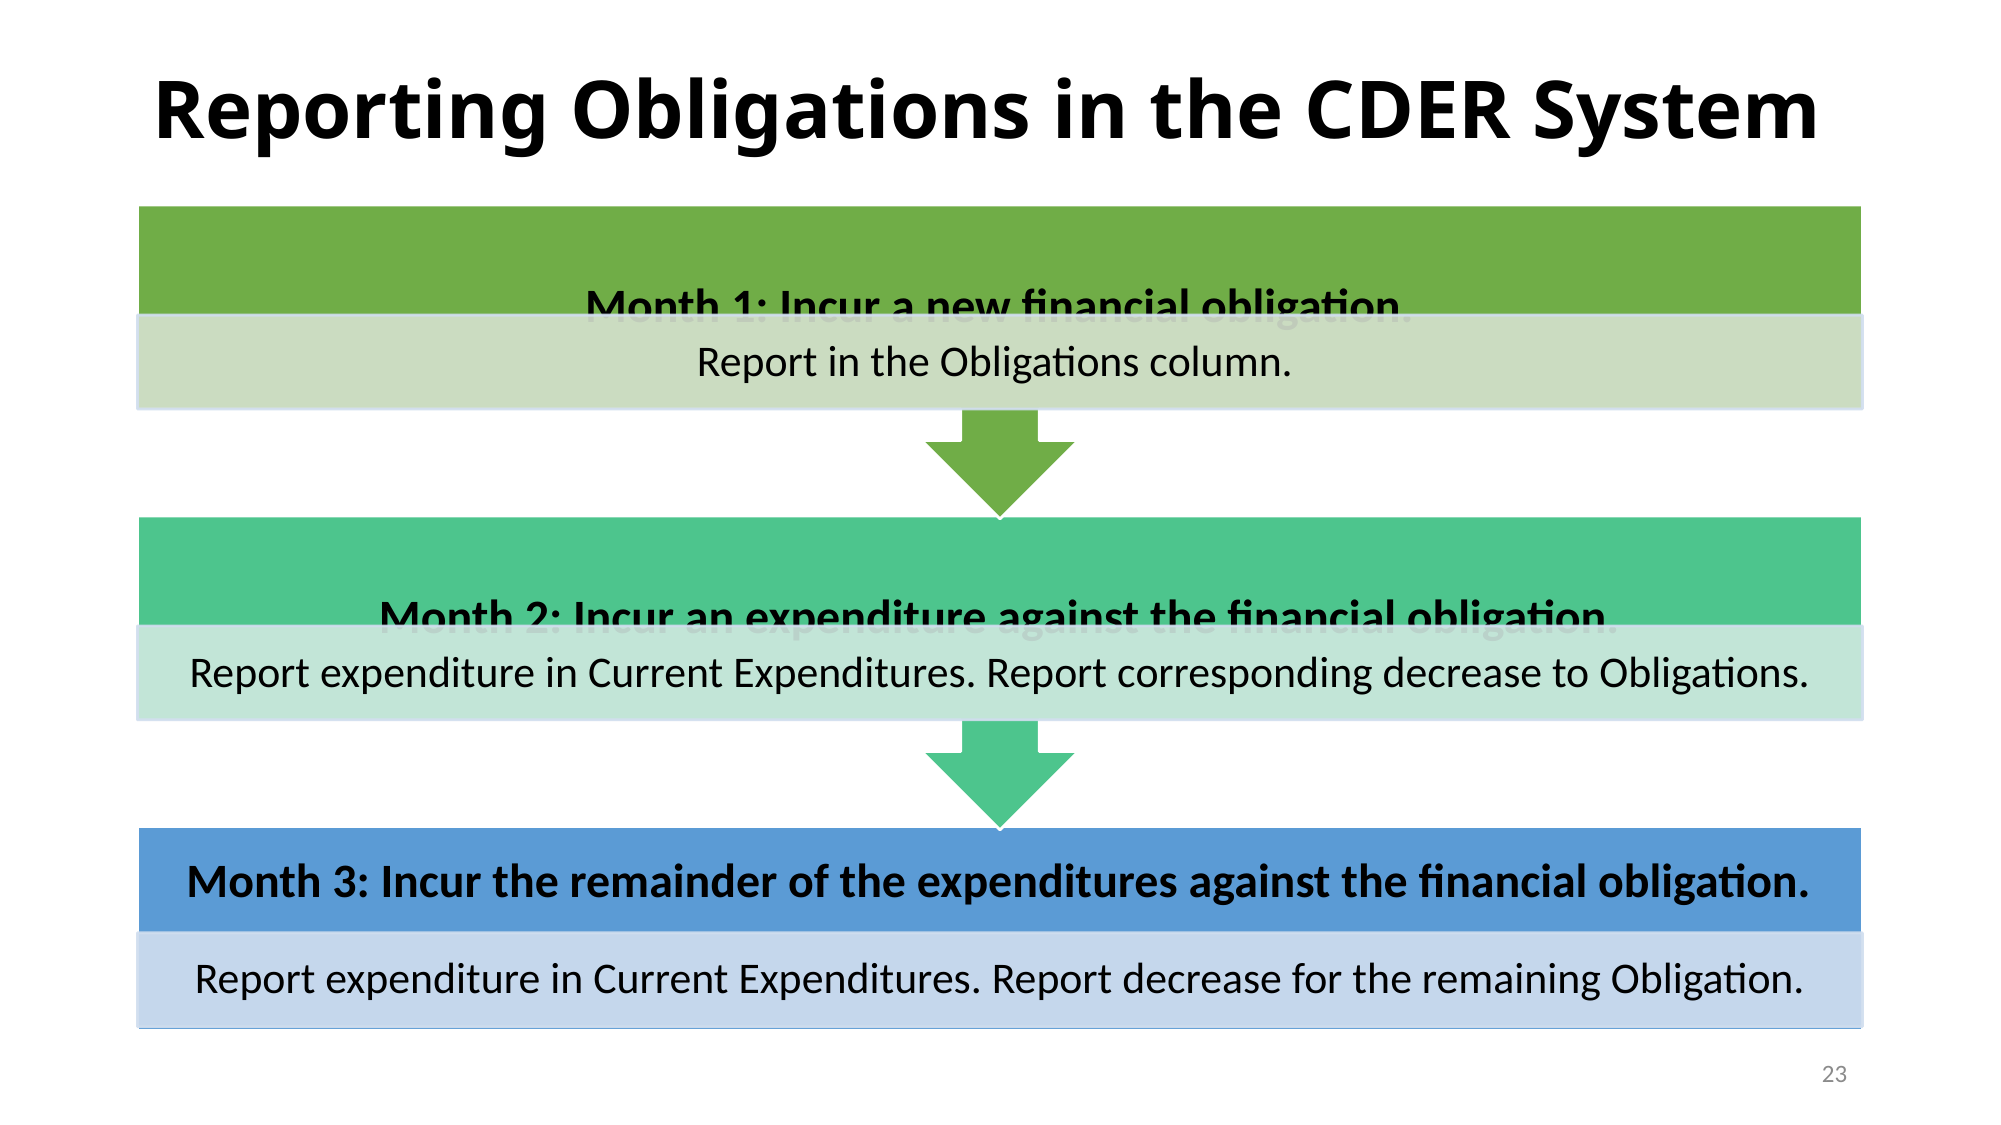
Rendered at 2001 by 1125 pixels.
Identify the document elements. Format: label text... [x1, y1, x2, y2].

title Reporting Obligations in the CDER System [137, 59, 1863, 167]
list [137, 204, 1863, 1032]
slide_number 23 [1412, 1045, 1863, 1103]
